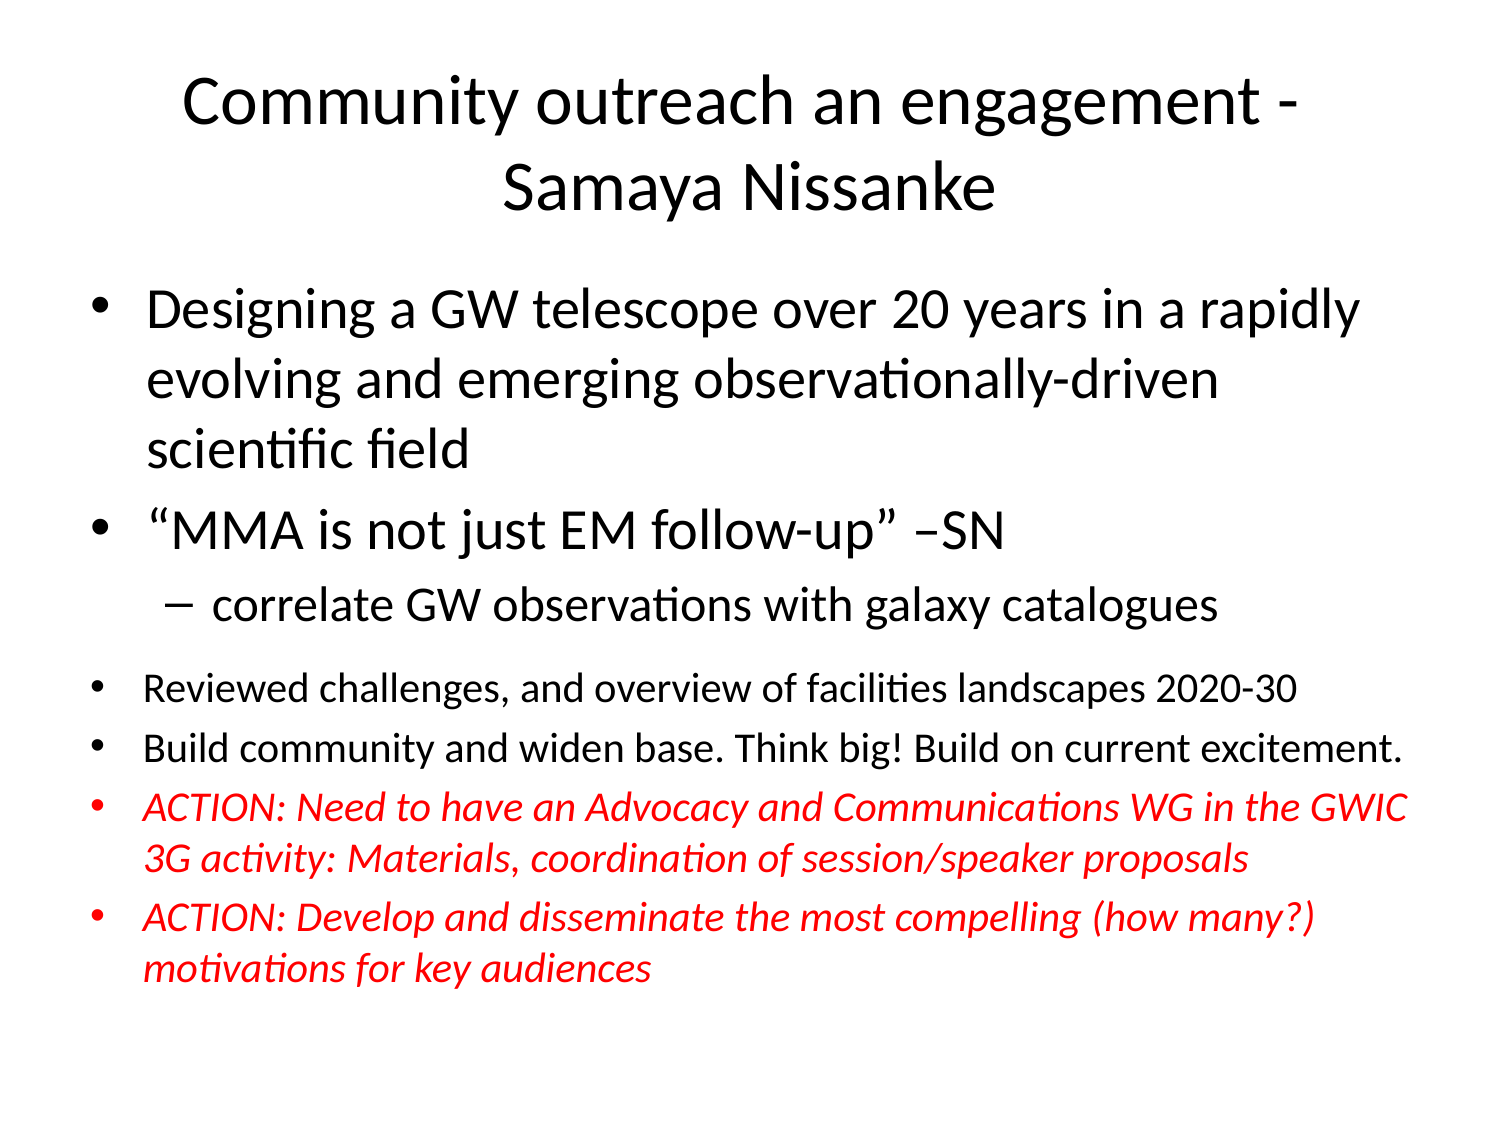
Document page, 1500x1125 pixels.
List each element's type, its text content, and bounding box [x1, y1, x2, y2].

list Designing a GW telescope over 20 years in a rapidly evolving and emerging observationally-driven scientific field “MMA is not just EM follow-up” –SN correlate GW observations with galaxy catalogues [75, 262, 1425, 652]
title Community outreach an engagement - Samaya Nissanke [75, 45, 1425, 233]
text_box Reviewed challenges, and overview of facilities landscapes 2020-30 Build community and widen base. Think big! Build on current excitement. ACTION: Need to have an Advocacy and Communications WG in the GWIC 3G activity: Materials, coordination of session/speaker proposals ACTION: Develop and disseminate the most compelling (how many?) motivations for key audiences [74, 652, 1462, 1065]
